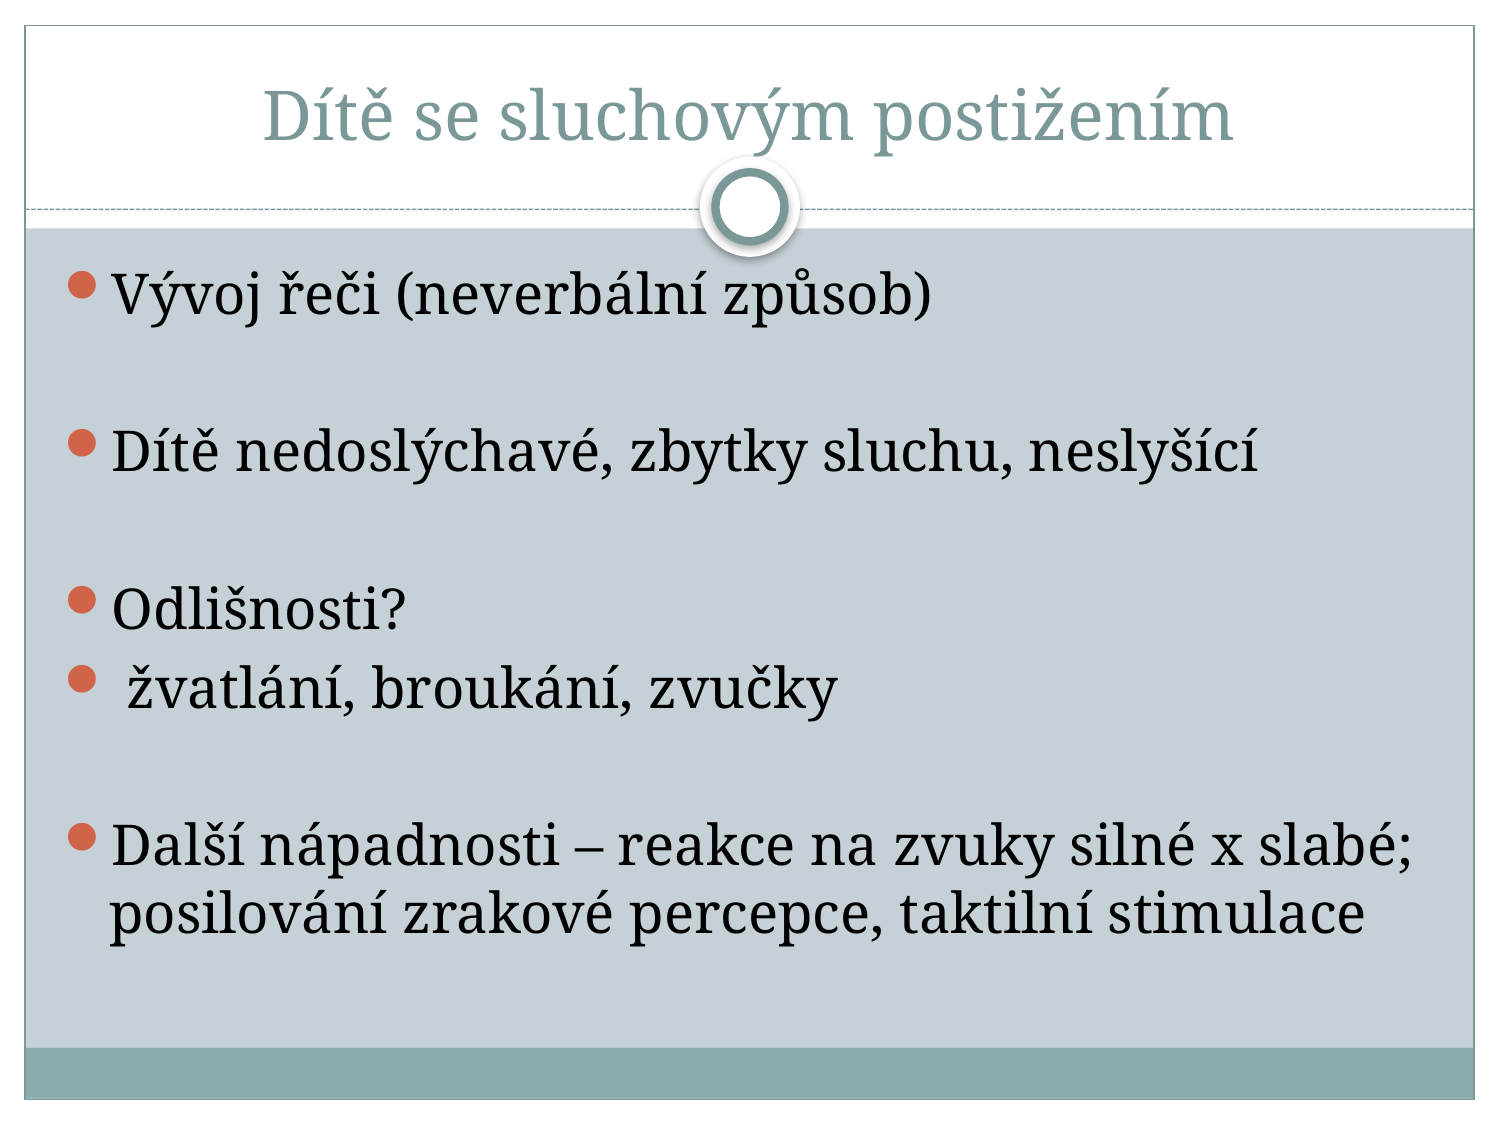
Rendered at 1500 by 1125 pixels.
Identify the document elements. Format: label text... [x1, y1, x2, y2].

list Vývoj řeči (neverbální způsob) Dítě nedoslýchavé, zbytky sluchu, neslyšící Odlišnosti? žvatlání, broukání, zvučky Další nápadnosti – reakce na zvuky silné x slabé; posilování zrakové percepce, taktilní stimulace [49, 250, 1445, 1001]
title Dítě se sluchovým postižením [49, 37, 1450, 162]
